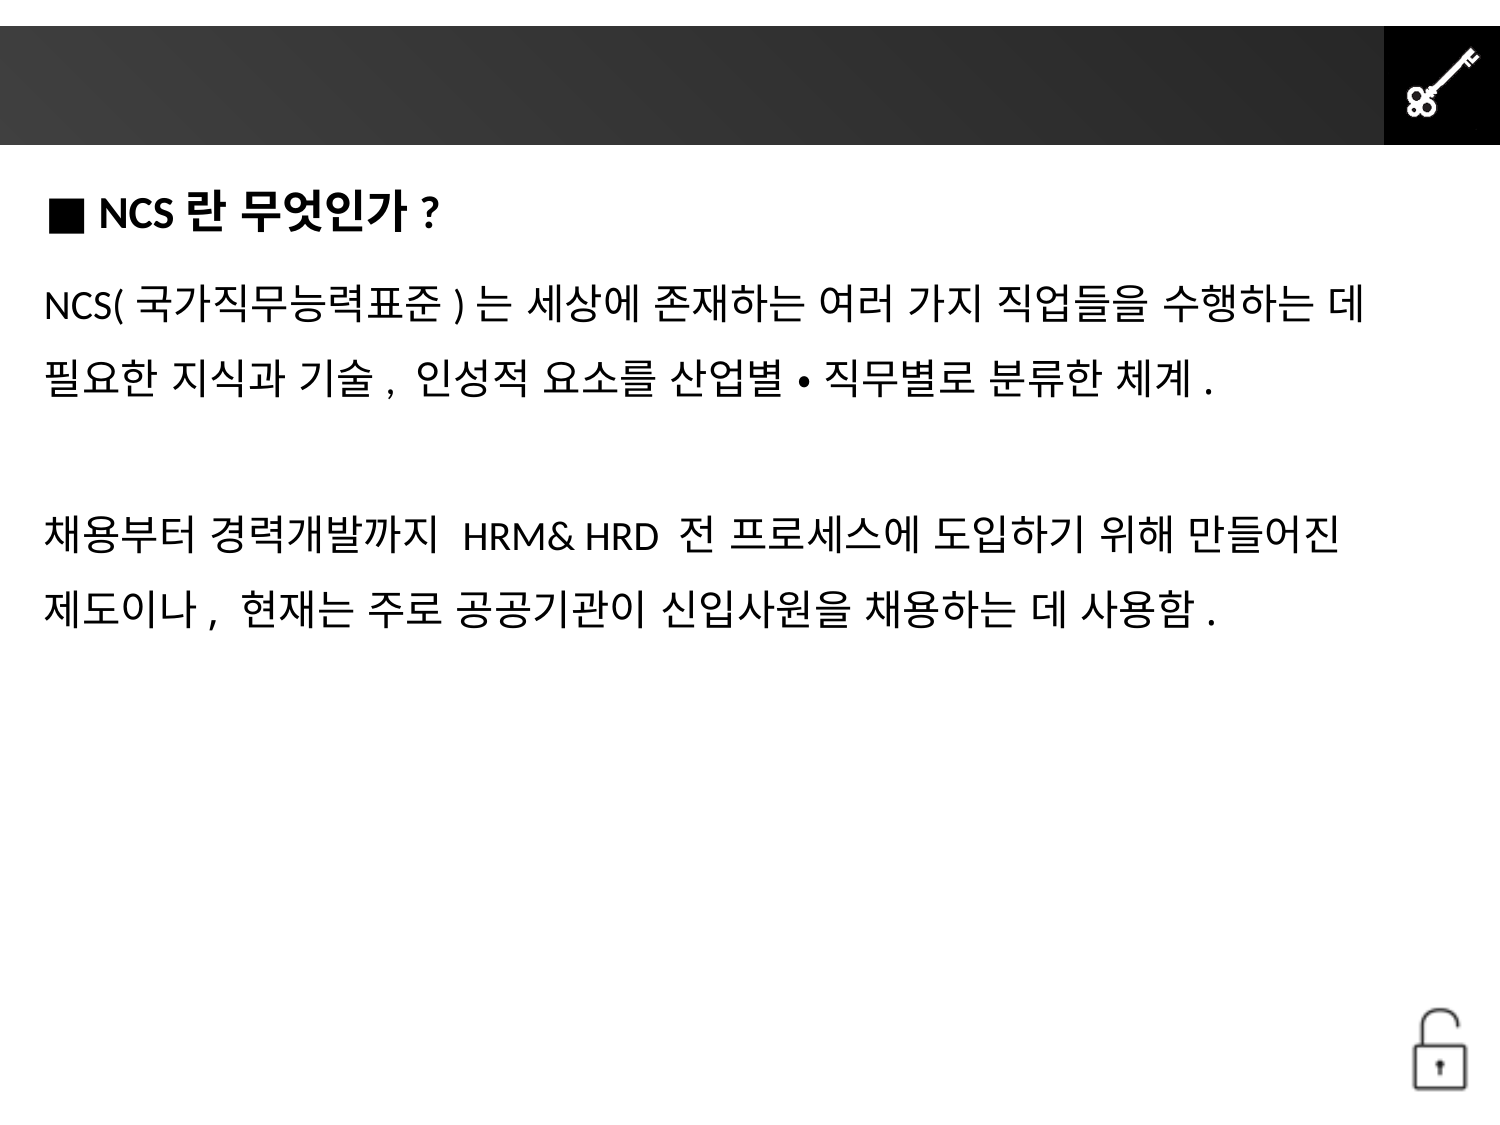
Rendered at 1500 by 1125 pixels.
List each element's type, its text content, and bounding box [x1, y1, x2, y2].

picture [1384, 26, 1500, 145]
text_box ■ NCS란 무엇인가? [30, 174, 466, 245]
picture [1399, 995, 1487, 1110]
text_box NCS(국가직무능력표준)는 세상에 존재하는 여러 가지 직업들을 수행하는 데 필요한 지식과 기술, 인성적 요소를 산업별 • 직무별로 분류한 체계. [29, 245, 1500, 410]
text_box 채용부터 경력개발까지 HRM& HRD 전 프로세스에 도입하기 위해 만들어진 제도이나, 현재는 주로 공공기관이 신입사원을 채용하는 데 사용함. [29, 476, 1500, 642]
text_box [0, 26, 1384, 145]
